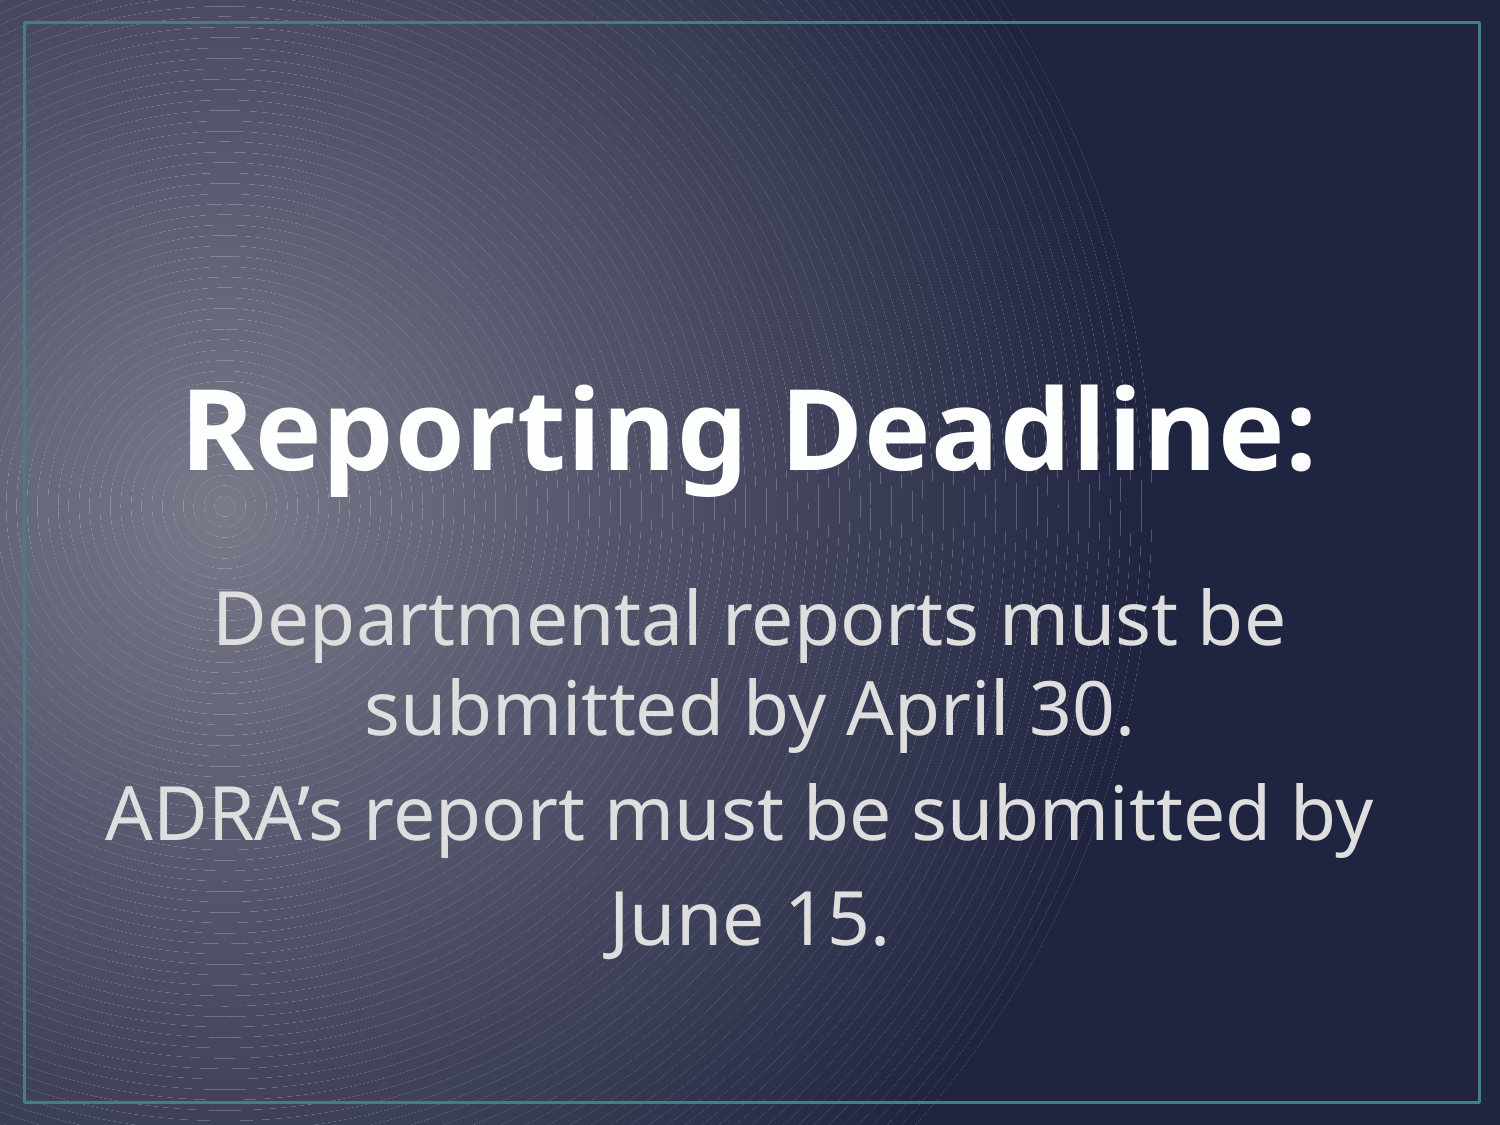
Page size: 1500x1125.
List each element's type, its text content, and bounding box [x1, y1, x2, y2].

list Departmental reports must be submitted by April 30. ADRA’s report must be submitted by June 15. [75, 562, 1425, 1000]
title Reporting Deadline: [75, 312, 1425, 500]
